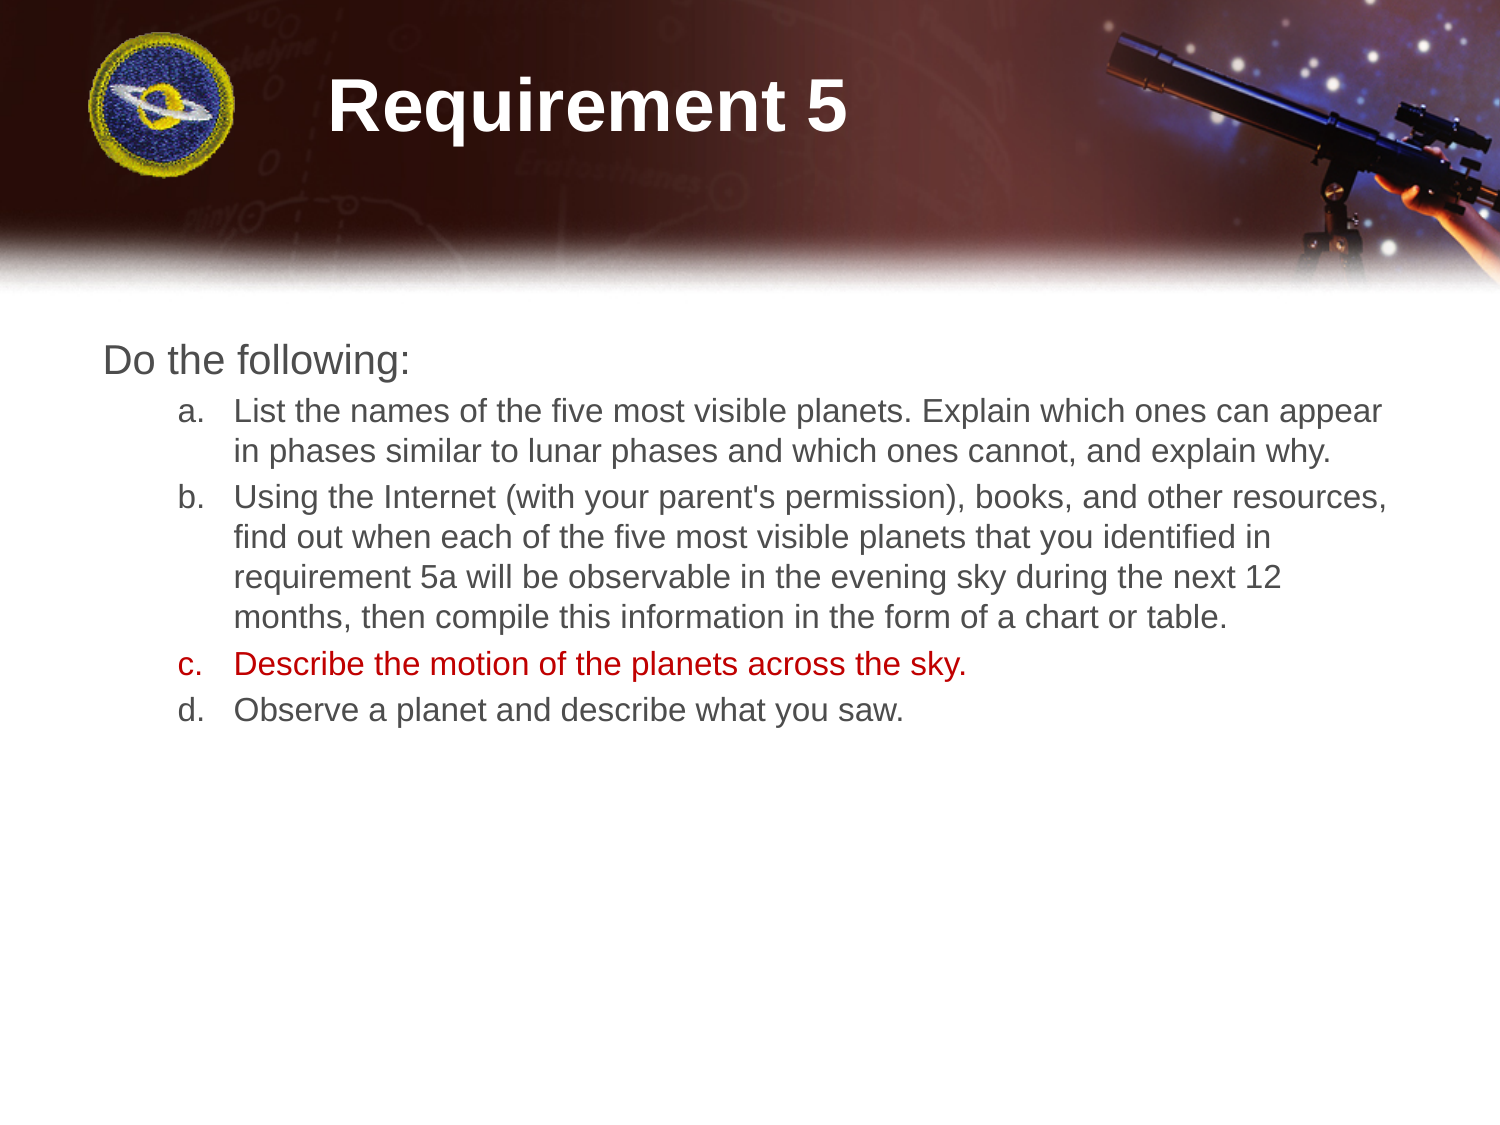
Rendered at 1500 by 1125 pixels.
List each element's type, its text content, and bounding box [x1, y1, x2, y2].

list Do the following: List the names of the five most visible planets. Explain which ones can appear in phases similar to lunar phases and which ones cannot, and explain why. Using the Internet (with your parent's permission), books, and other resources, find out when each of the five most visible planets that you identified in requirement 5a will be observable in the evening sky during the next 12 months, then compile this information in the form of a chart or table. Describe the motion of the planets across the sky. Observe a planet and describe what you saw. [87, 324, 1425, 1094]
title Requirement 5 [312, 31, 1483, 173]
picture [0, 0, 1500, 1125]
